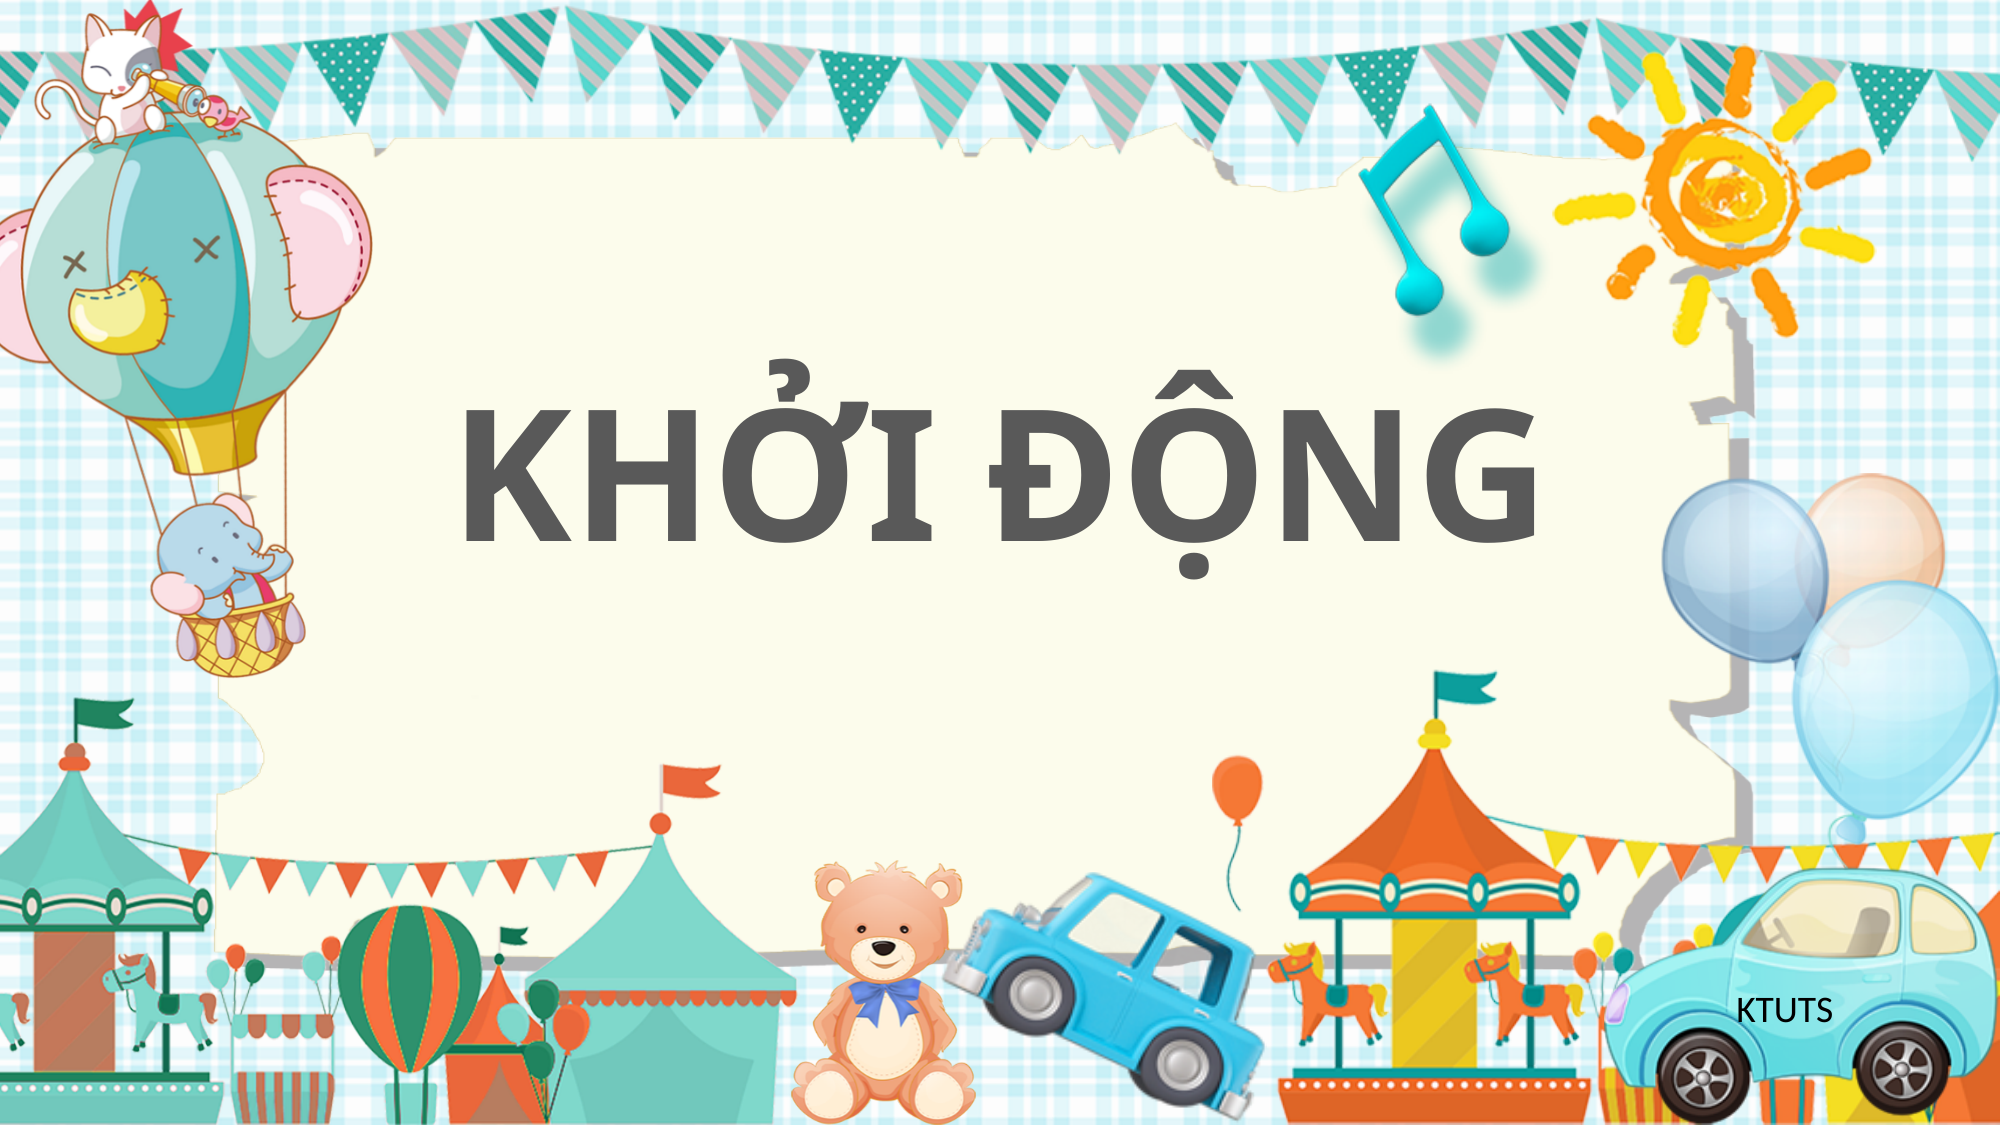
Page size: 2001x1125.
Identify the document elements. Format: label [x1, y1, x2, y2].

text_box [1604, 473, 2000, 1125]
picture [0, 0, 2000, 1125]
